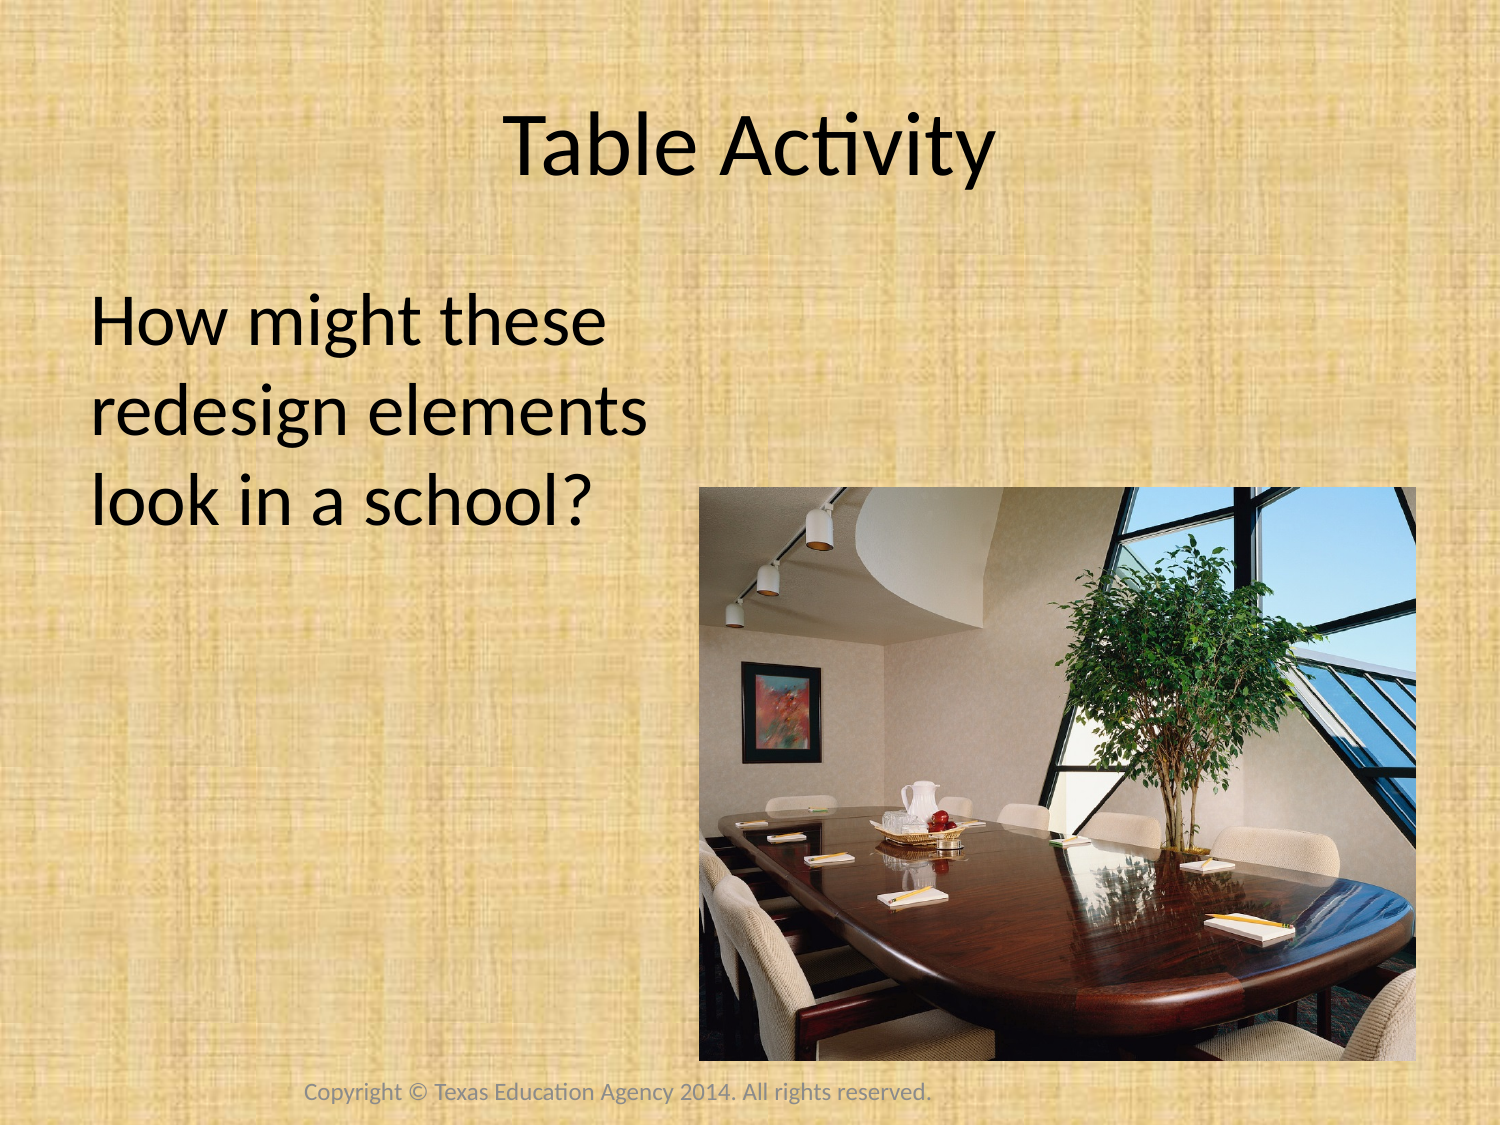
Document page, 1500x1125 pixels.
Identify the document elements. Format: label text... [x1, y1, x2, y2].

title Table Activity [75, 45, 1425, 233]
picture [0, 0, 1500, 1125]
footer Copyright © Texas Education Agency 2014. All rights reserved. [249, 1060, 988, 1121]
list How might these redesign elements look in a school? [75, 262, 738, 1005]
